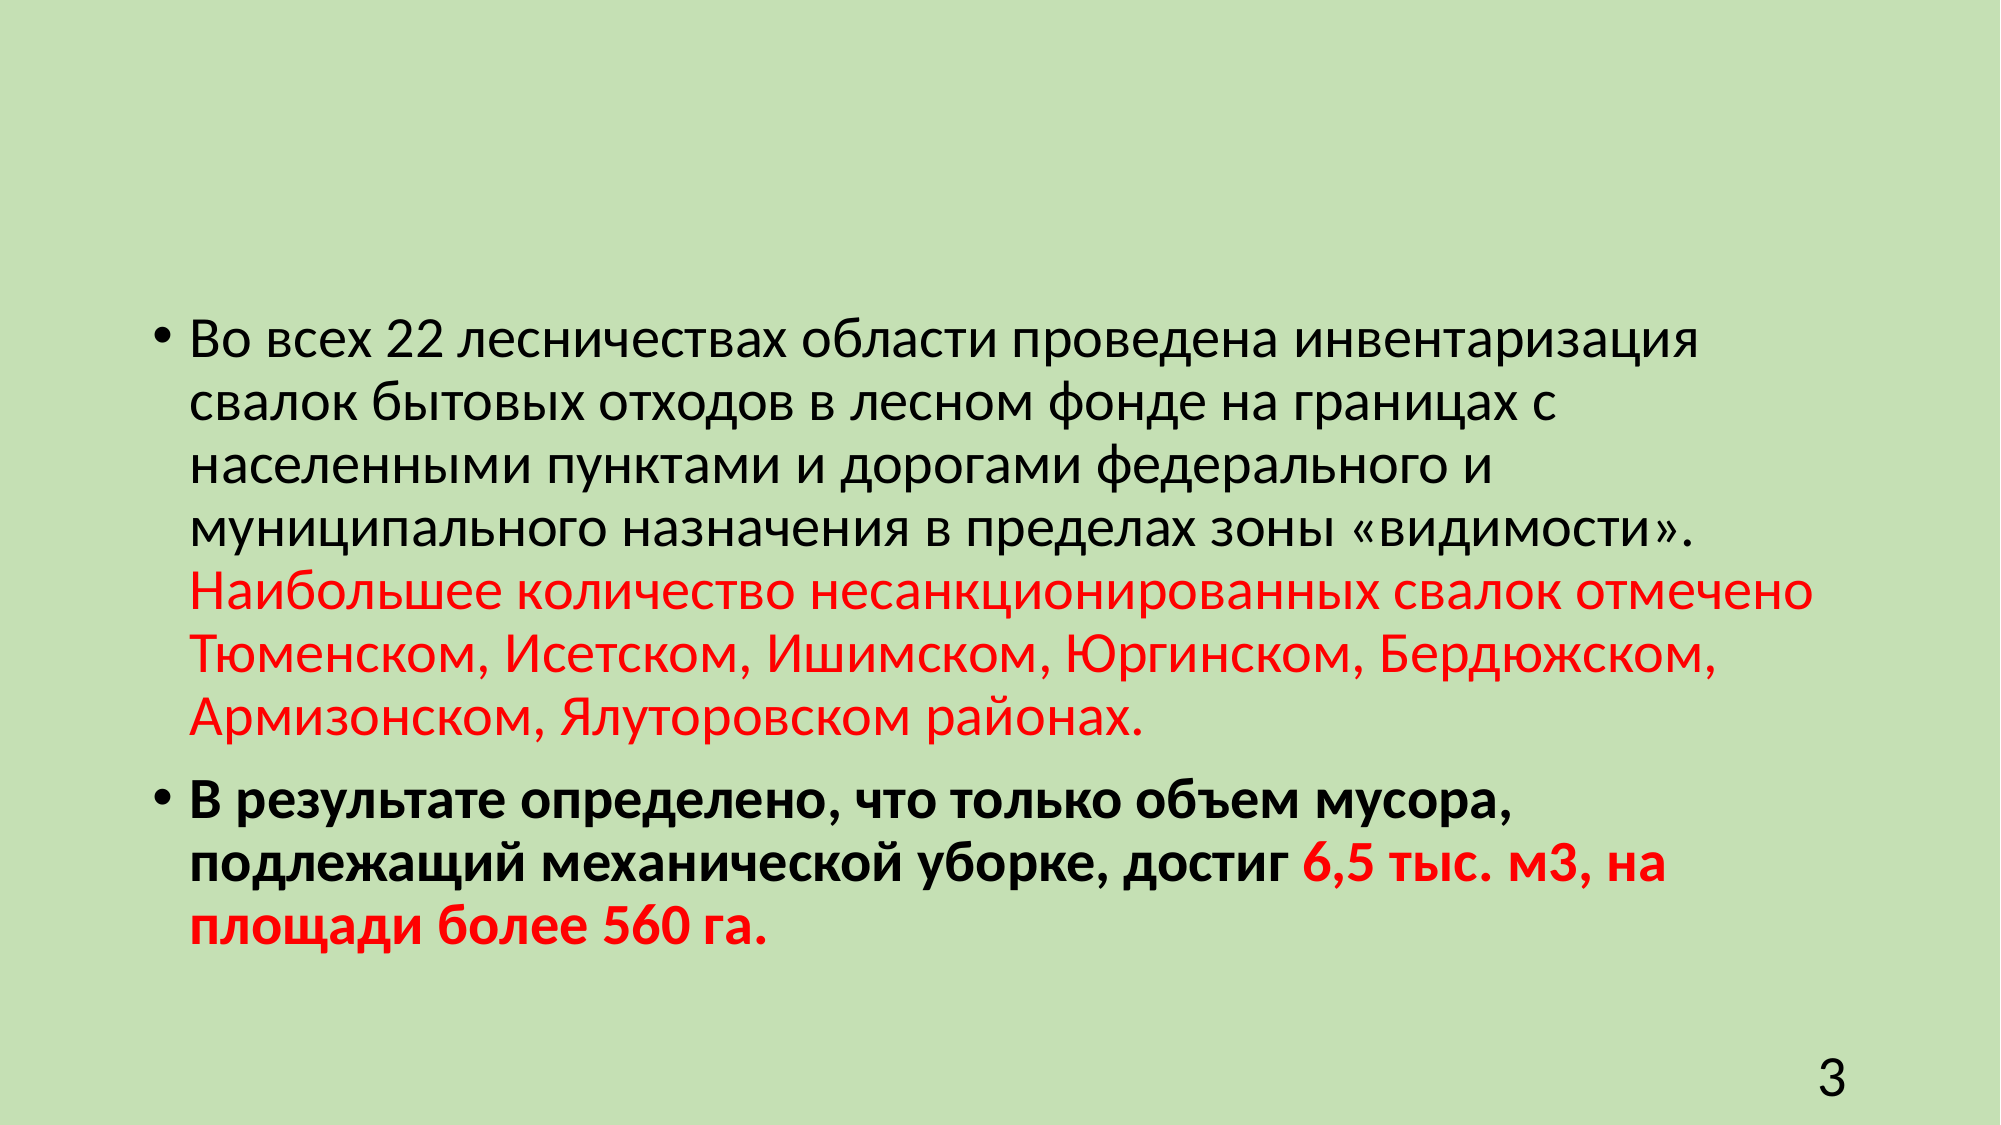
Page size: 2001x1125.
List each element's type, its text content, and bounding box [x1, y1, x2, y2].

list Во всех 22 лесничествах области проведена инвентаризация свалок бытовых отходов в лесном фонде на границах с населенными пунктами и дорогами федерального и муниципального назначения в пределах зоны «видимости». Наибольшее количество несанкционированных свалок отмечено Тюменском, Исетском, Ишимском, Юргинском, Бердюжском, Армизонском, Ялуторовском районах. В результате определено, что только объем мусора, подлежащий механической уборке, достиг 6,5 тыс. м3, на площади более 560 га. [137, 299, 1863, 1014]
slide_number 3 [1412, 1042, 1863, 1103]
